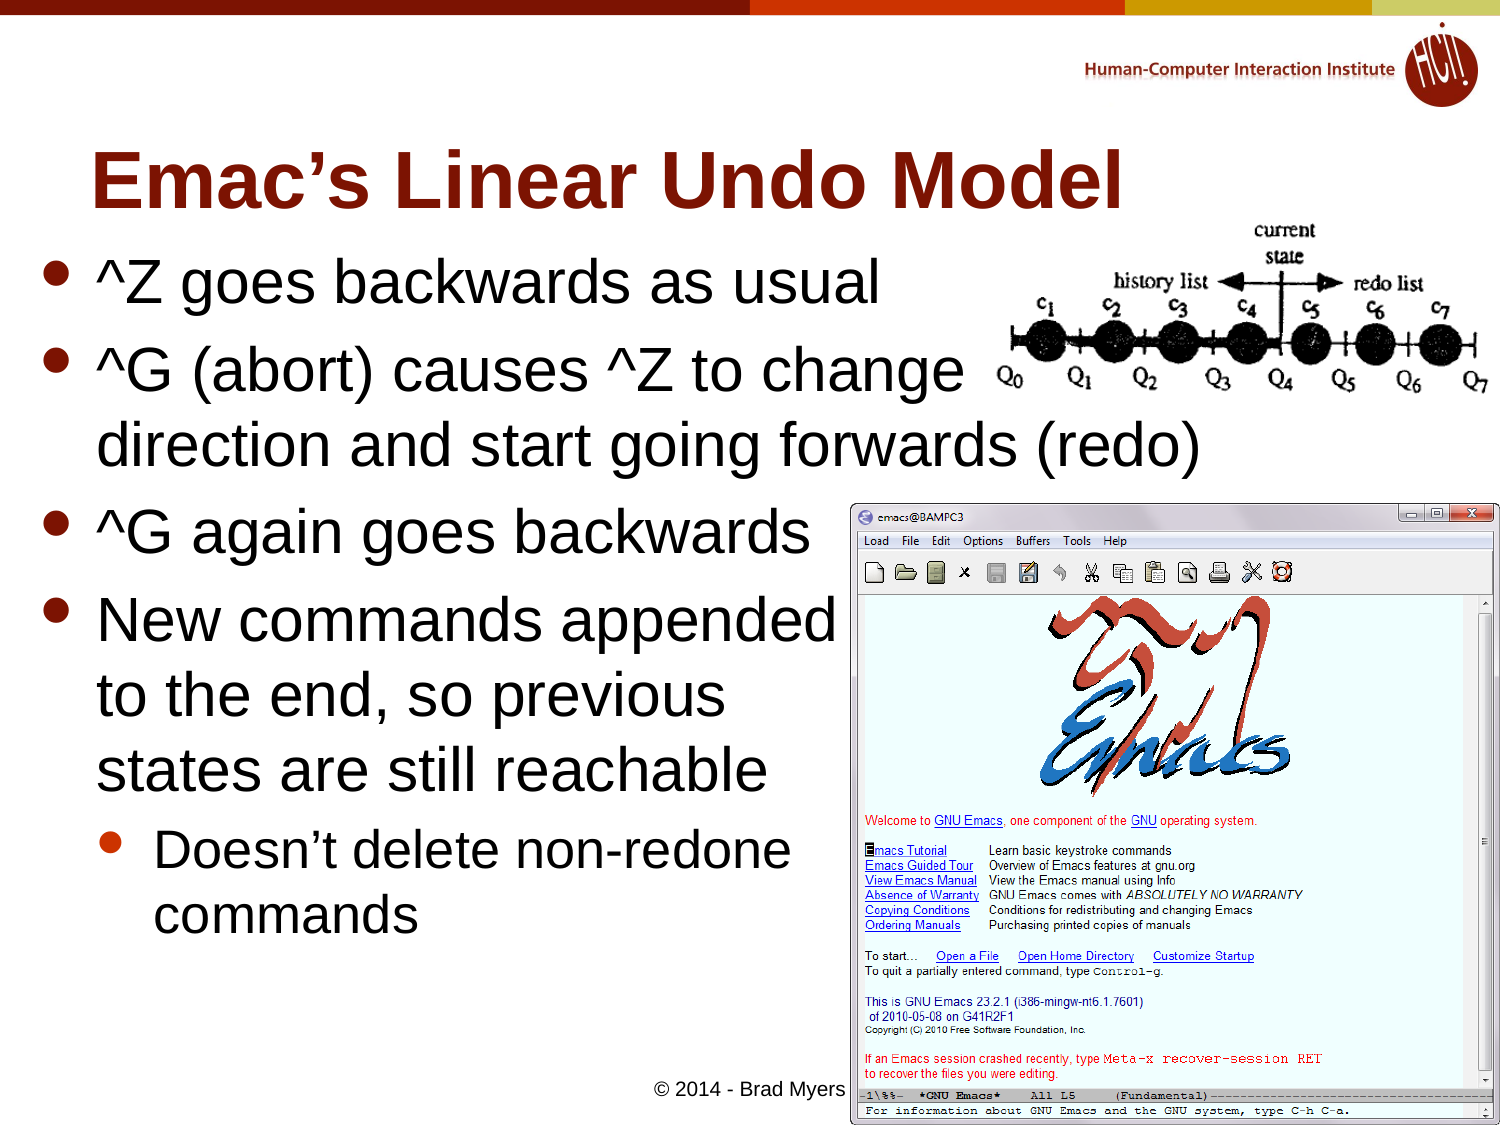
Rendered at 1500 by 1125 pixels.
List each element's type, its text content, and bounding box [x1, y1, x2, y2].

list ^Z goes backwards as usual ^G (abort) causes ^Z to change direction and start going forwards (redo) ^G again goes backwards New commands appended to the end, so previous states are still reachable Doesn’t delete non-redone commands [24, 233, 1376, 1025]
picture [1313, 22, 1478, 107]
picture [850, 503, 1500, 1125]
picture [980, 207, 1500, 402]
title Emac’s Linear Undo Model [74, 19, 1313, 233]
footer © 2014 - Brad Myers [512, 1067, 845, 1101]
